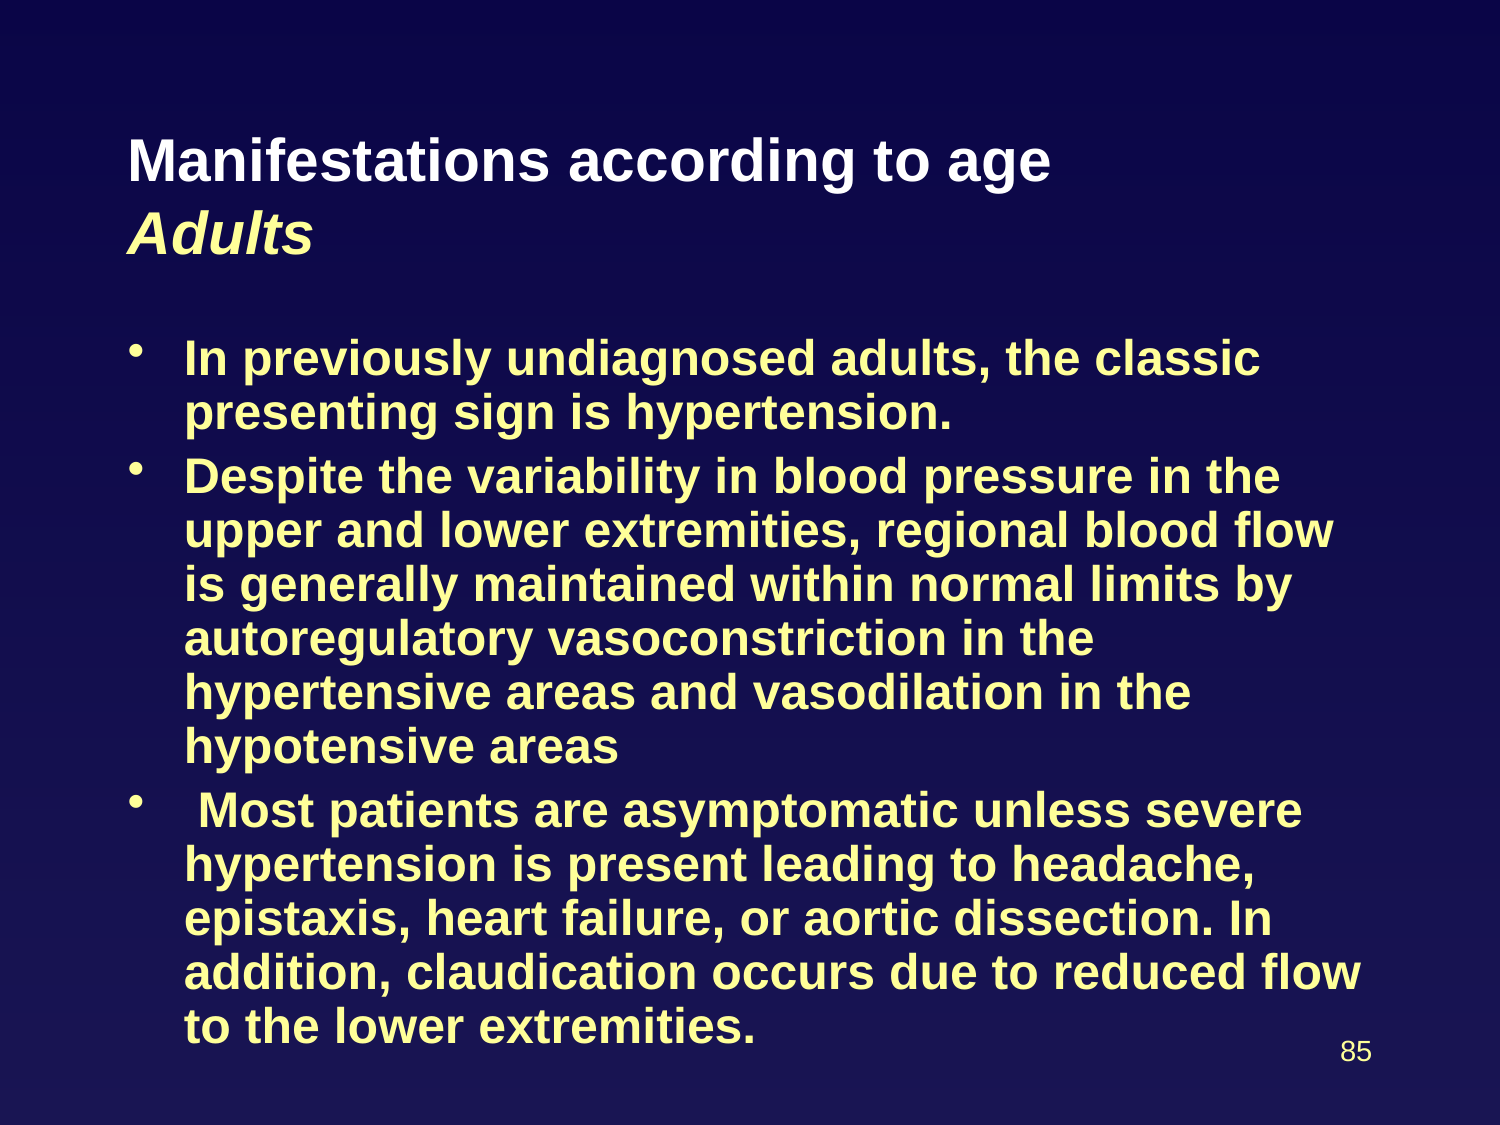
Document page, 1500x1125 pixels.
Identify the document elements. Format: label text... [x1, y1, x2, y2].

title Manifestations according to age Adults [112, 99, 1388, 288]
list In previously undiagnosed adults, the classic presenting sign is hypertension. Despite the variability in blood pressure in the upper and lower extremities, regional blood flow is generally maintained within normal limits by autoregulatory vasoconstriction in the hypertensive areas and vasodilation in the hypotensive areas Most patients are asymptomatic unless severe hypertension is present leading to headache, epistaxis, heart failure, or aortic dissection. In addition, claudication occurs due to reduced flow to the lower extremities. [112, 324, 1388, 1000]
slide_number 85 [1074, 1024, 1388, 1101]
